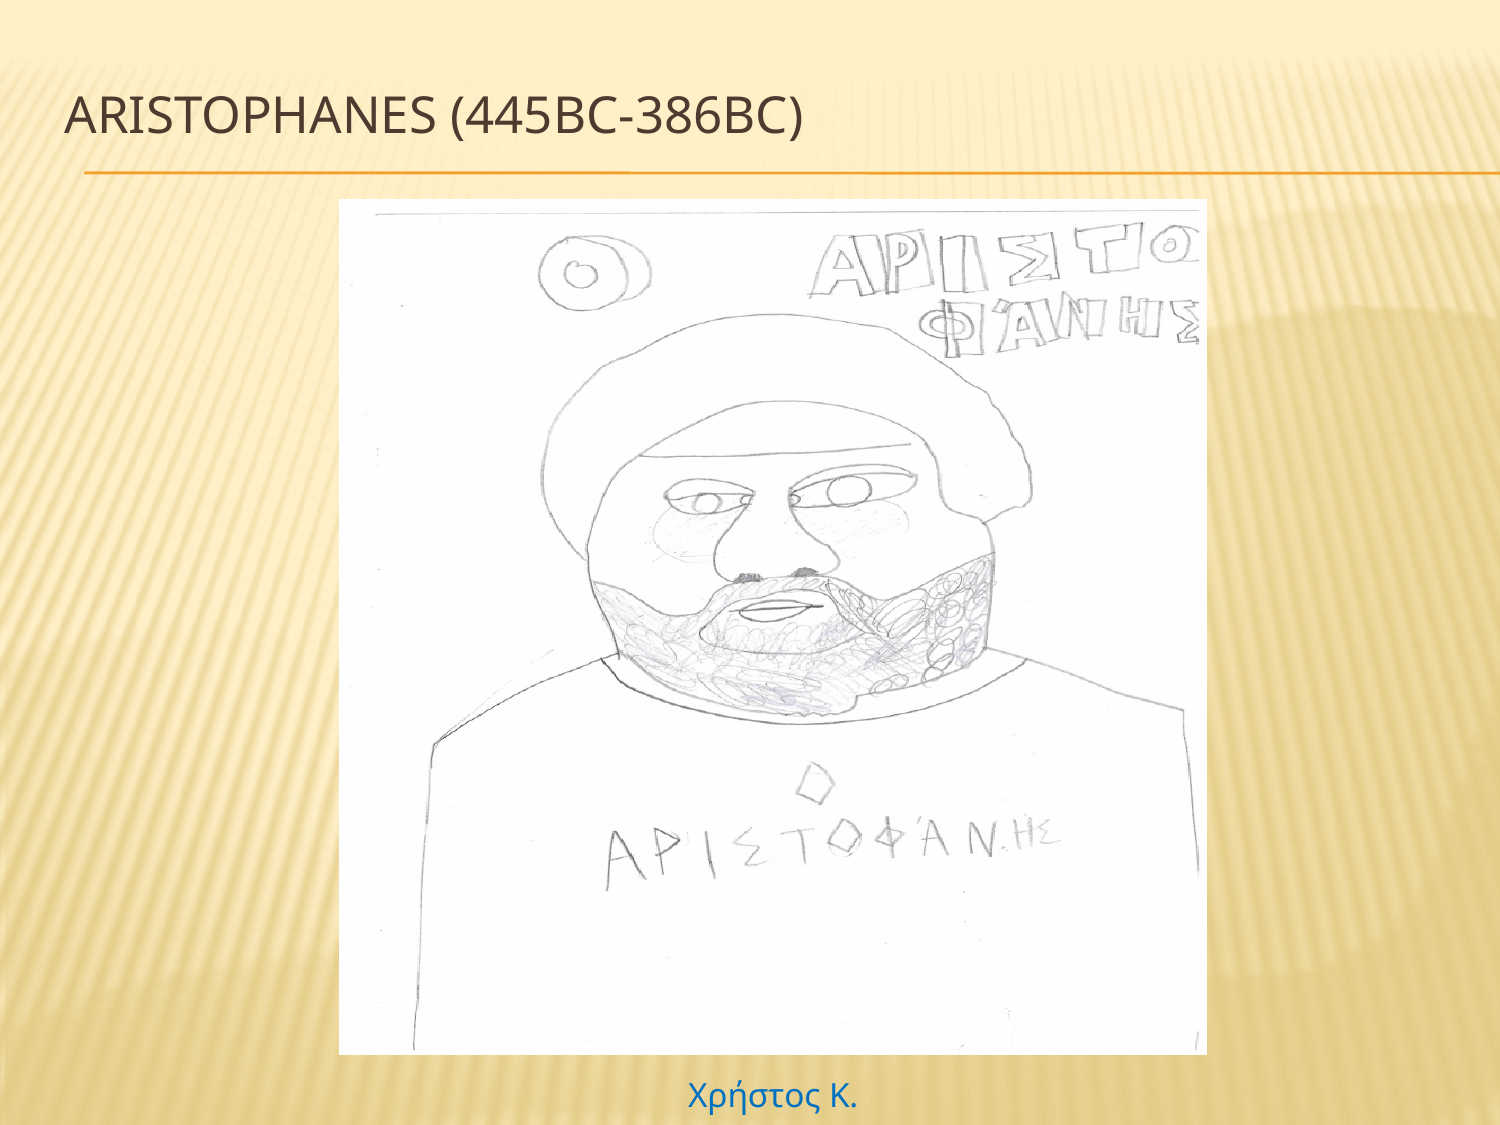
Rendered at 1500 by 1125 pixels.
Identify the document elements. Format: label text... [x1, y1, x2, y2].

text_box Χρήστος Κ. [538, 1072, 1008, 1121]
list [339, 198, 1208, 1055]
title Aristophanes (445BC-386BC) [50, 75, 1475, 213]
